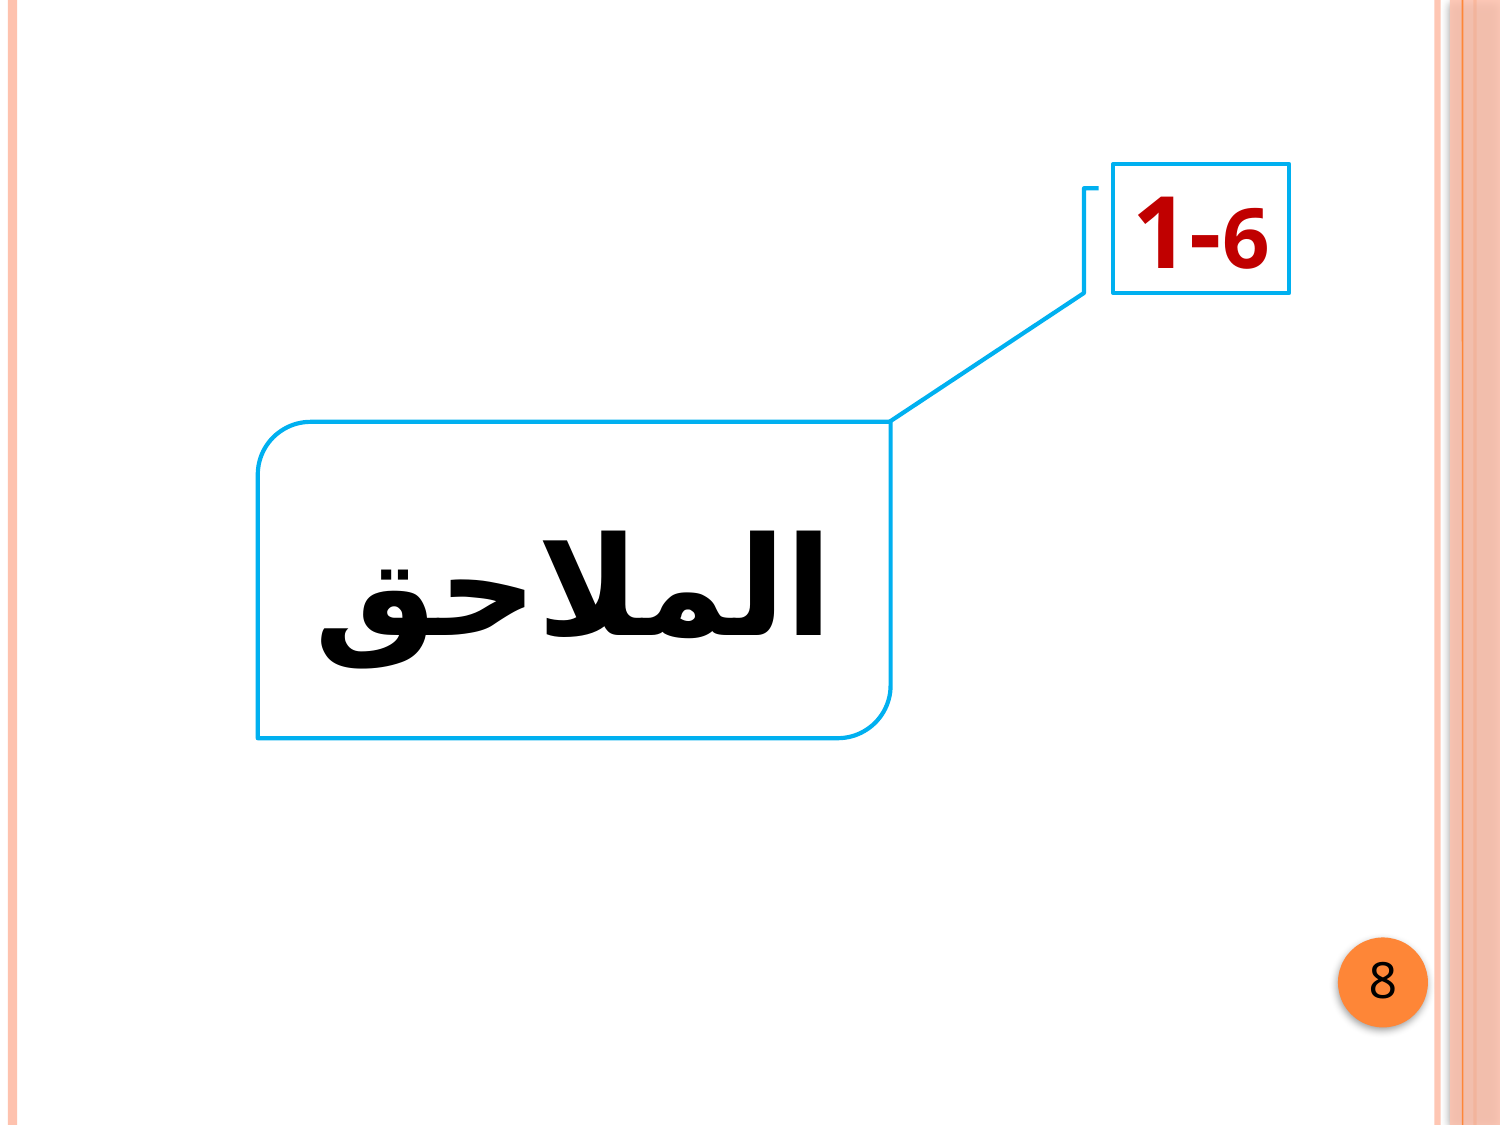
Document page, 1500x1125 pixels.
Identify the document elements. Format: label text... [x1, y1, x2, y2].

text_box الملاحق [255, 419, 893, 741]
text_box 1-6 [889, 186, 1099, 422]
text_box 1-6 [1111, 162, 1291, 295]
text_box 8 [1333, 935, 1432, 1022]
